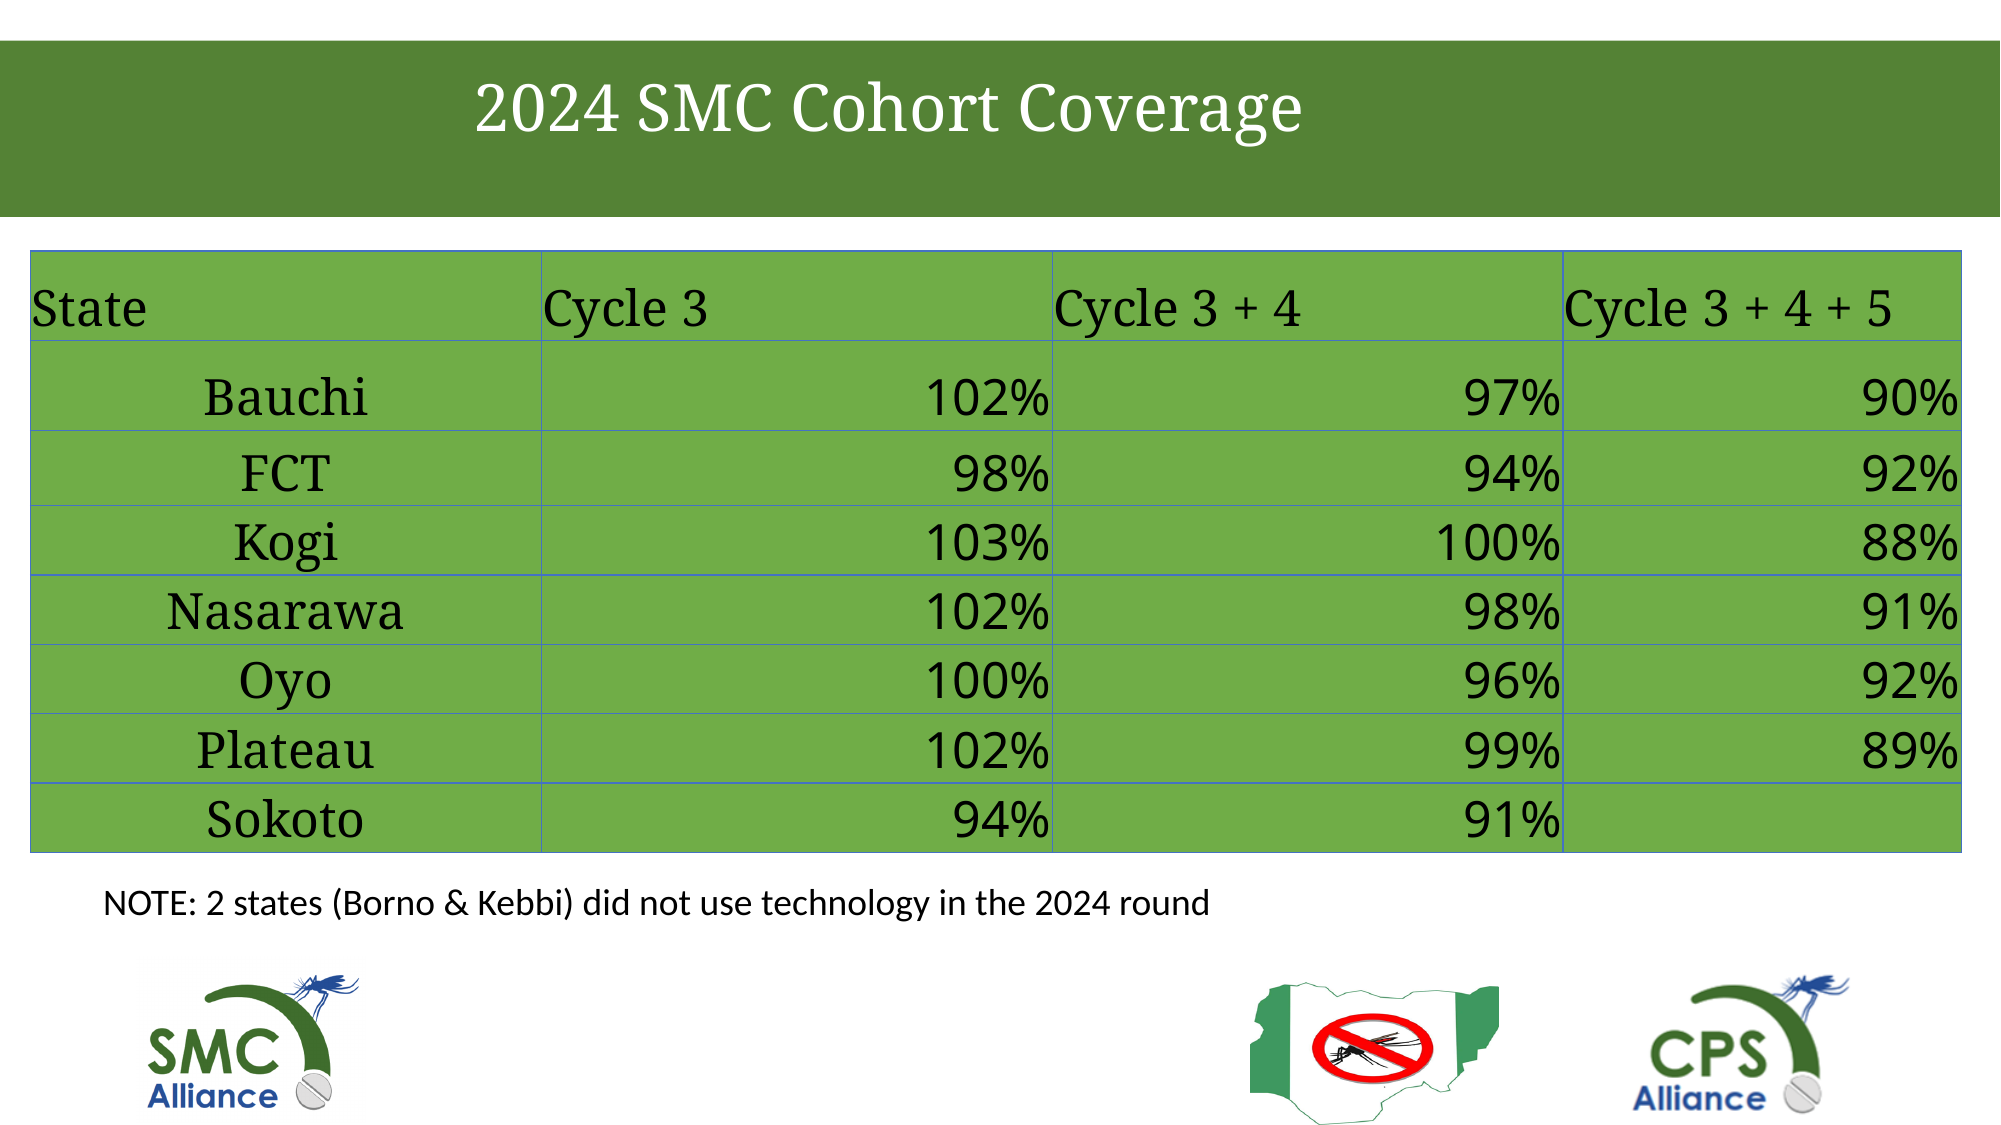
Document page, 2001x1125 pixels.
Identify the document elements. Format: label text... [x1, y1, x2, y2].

table_cell 92% [1564, 645, 1961, 713]
table_cell Bauchi [31, 341, 541, 430]
table_header Cycle 3 [542, 252, 1052, 340]
table_cell Nasarawa [31, 576, 541, 644]
table_cell 96% [1053, 645, 1562, 713]
table_cell 91% [1053, 784, 1562, 852]
table_header Cycle 3 + 4 + 5 [1564, 252, 1961, 340]
table_cell Plateau [31, 714, 541, 782]
table_cell 94% [1053, 431, 1562, 505]
table_cell 91% [1564, 576, 1961, 644]
table_cell 103% [542, 506, 1052, 574]
table_cell 102% [542, 714, 1052, 782]
table_cell 99% [1053, 714, 1562, 782]
title 2024 SMC Cohort Coverage [0, 40, 2000, 217]
table_cell Oyo [31, 645, 541, 713]
picture [136, 956, 366, 1123]
table_cell 100% [1053, 506, 1562, 574]
text_box NOTE: 2 states (Borno & Kebbi) did not use technology in the 2024 round [88, 870, 1227, 931]
table_cell 98% [1053, 576, 1562, 644]
table_cell 102% [542, 576, 1052, 644]
table_cell [1564, 784, 1961, 852]
picture [1609, 972, 1884, 1123]
table_cell 88% [1564, 506, 1961, 574]
table_cell Sokoto [31, 784, 541, 852]
table_cell 98% [542, 431, 1052, 505]
table_cell FCT [31, 431, 541, 505]
table_header State [31, 252, 541, 340]
table_header Cycle 3 + 4 [1053, 252, 1562, 340]
table_cell 92% [1564, 431, 1961, 505]
table_cell 90% [1564, 341, 1961, 430]
table_cell 102% [542, 341, 1052, 430]
table_cell 97% [1053, 341, 1562, 430]
picture [1250, 982, 1499, 1125]
table_cell 100% [542, 645, 1052, 713]
table_cell 89% [1564, 714, 1961, 782]
table_cell Kogi [31, 506, 541, 574]
table_cell 94% [542, 784, 1052, 852]
